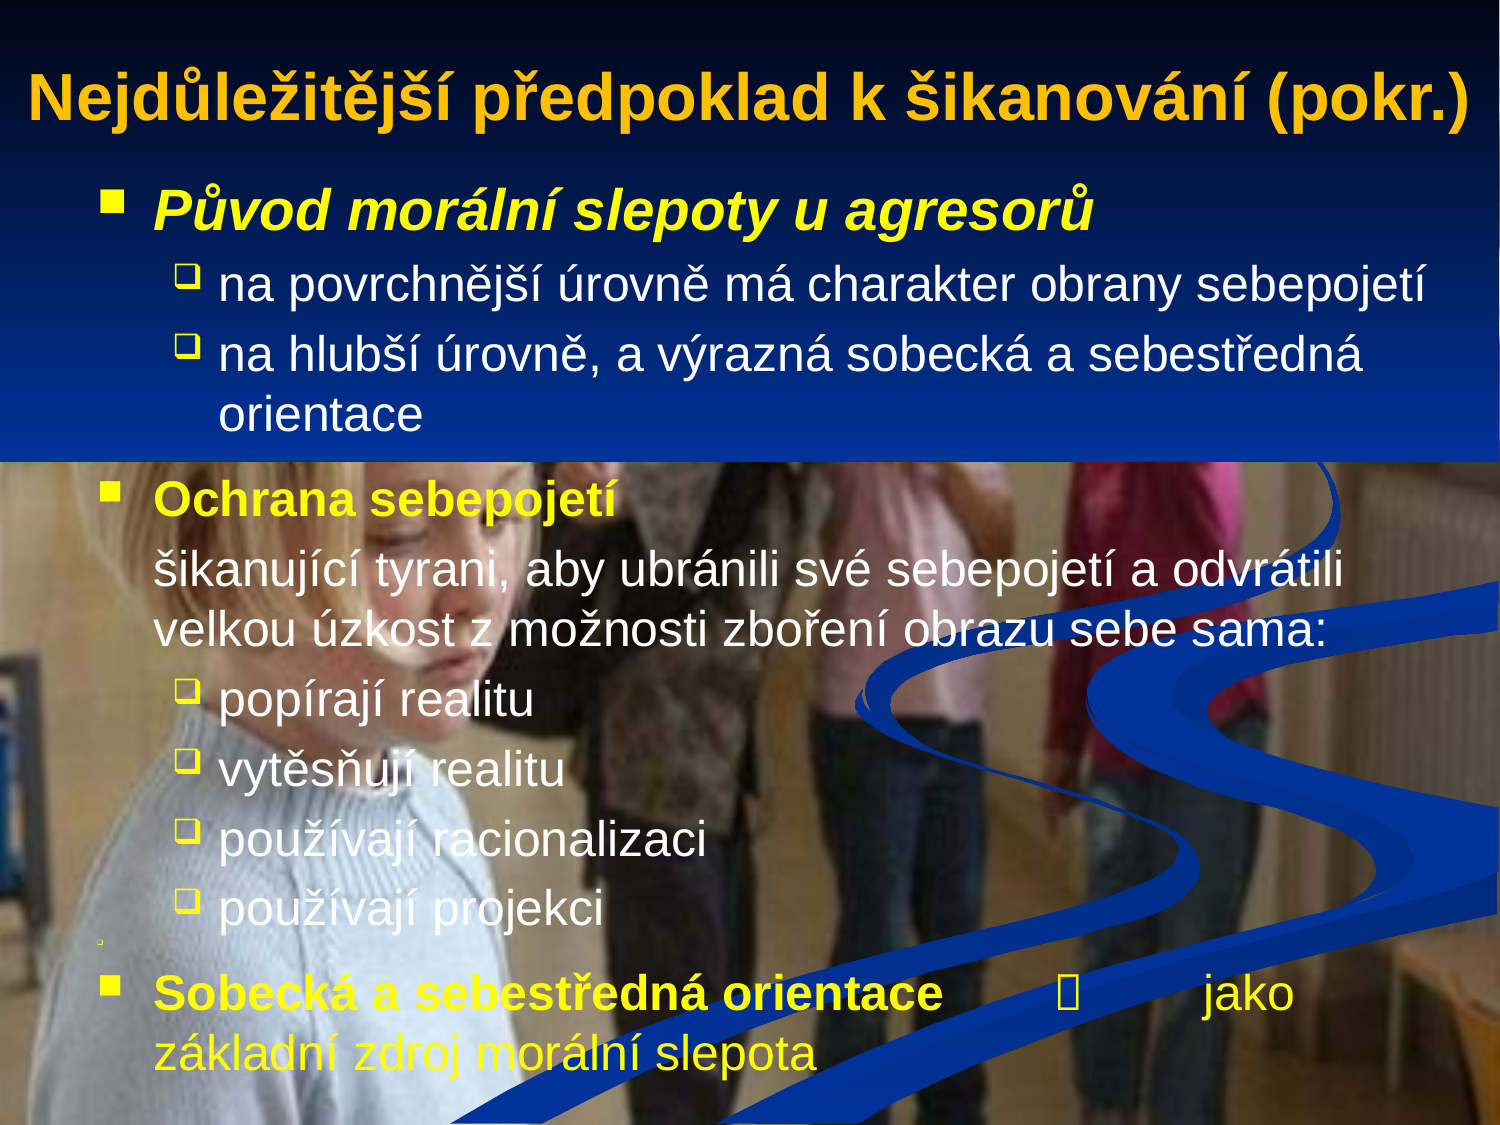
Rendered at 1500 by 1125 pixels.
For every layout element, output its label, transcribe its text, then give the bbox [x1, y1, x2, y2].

title Nejdůležitější předpoklad k šikanování (pokr.) [0, 0, 1500, 188]
list Původ morální slepoty u agresorů na povrchnější úrovně má charakter obrany sebepojetí na hlubší úrovně, a výrazná sobecká a sebestředná orientace Ochrana sebepojetí šikanující tyrani, aby ubránili své sebepojetí a odvrátili velkou úzkost z možnosti zboření obrazu sebe sama: popírají realitu vytěsňují realitu používají racionalizaci používají projekci Sobecká a sebestředná orientace  jako základní zdroj morální slepota [81, 188, 1454, 907]
picture [0, 188, 1500, 1125]
